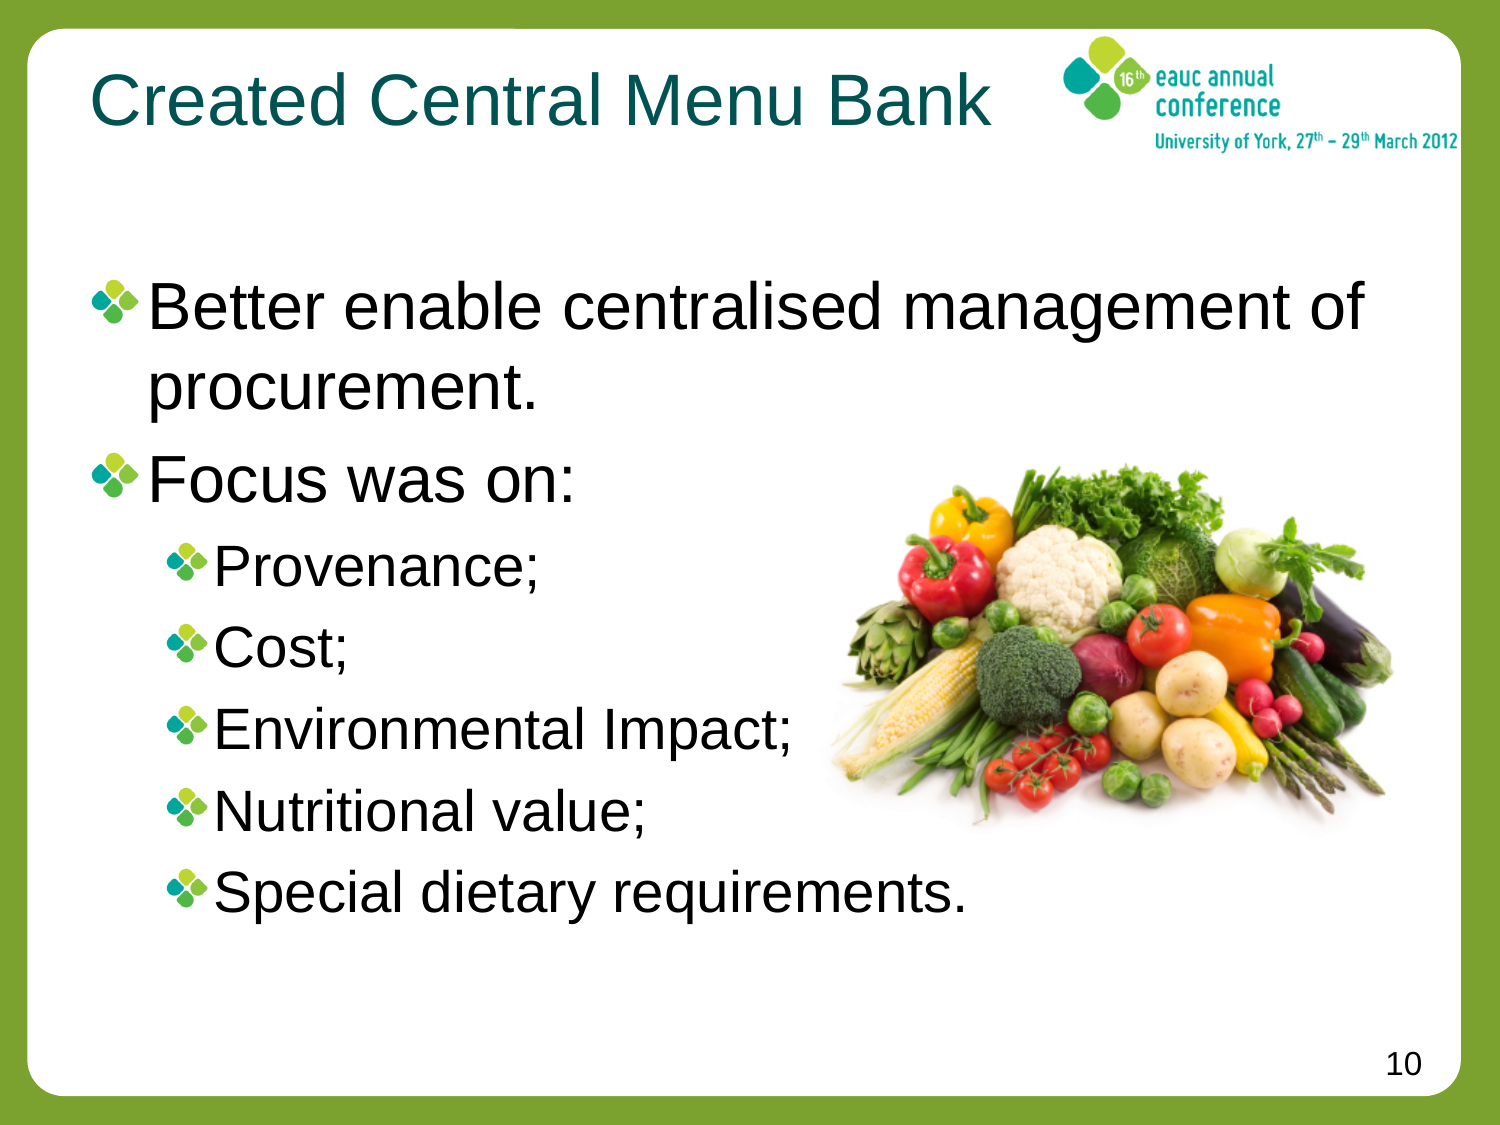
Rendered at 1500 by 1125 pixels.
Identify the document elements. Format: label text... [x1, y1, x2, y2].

list Better enable centralised management of procurement. Focus was on: Provenance; Cost; Environmental Impact; Nutritional value; Special dietary requirements. [76, 255, 1424, 1035]
picture [166, 542, 209, 583]
picture [166, 787, 209, 829]
title Created Central Menu Bank [75, 45, 1095, 197]
picture [91, 452, 140, 500]
picture [1058, 30, 1469, 173]
picture [166, 868, 209, 910]
picture [166, 705, 209, 747]
picture [91, 279, 140, 326]
picture [808, 432, 1427, 842]
picture [166, 623, 209, 665]
